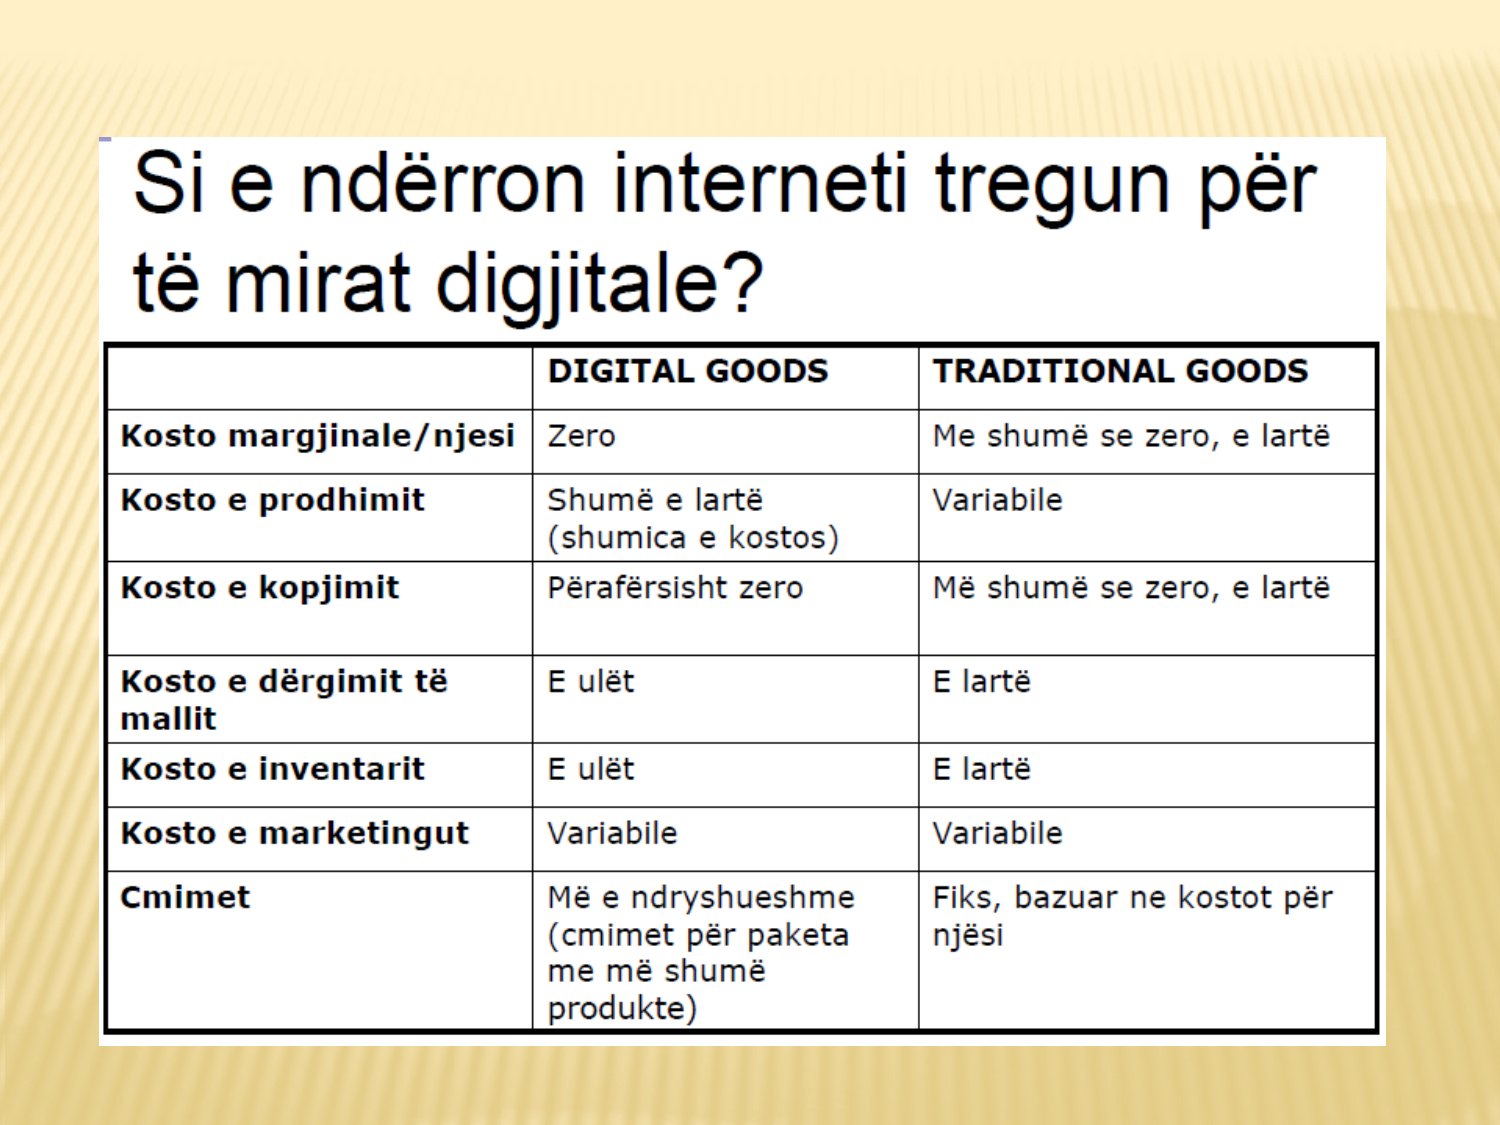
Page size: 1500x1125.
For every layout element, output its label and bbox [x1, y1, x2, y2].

picture [99, 137, 1387, 1046]
